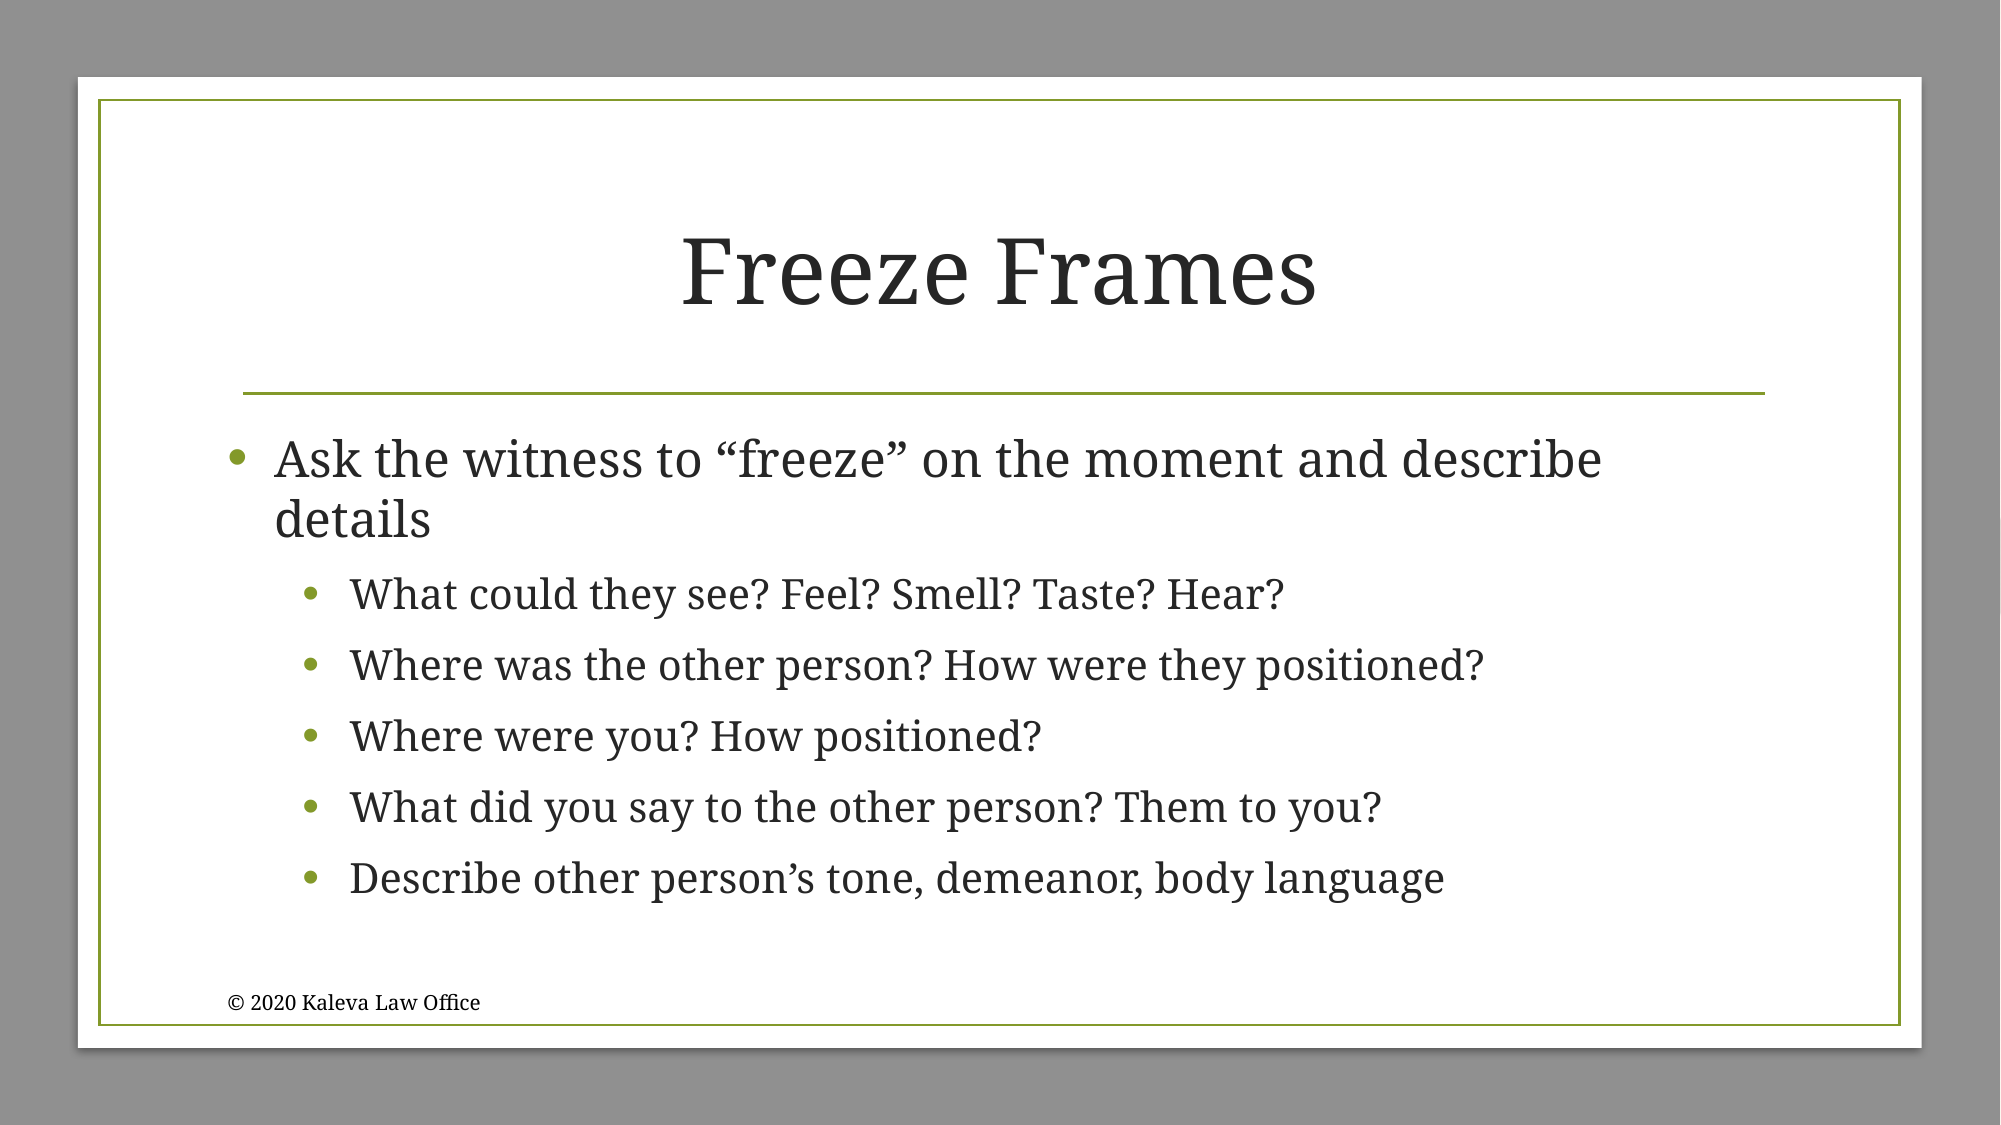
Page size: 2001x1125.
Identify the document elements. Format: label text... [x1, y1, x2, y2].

text_box [0, 0, 2000, 1125]
title Freeze Frames [212, 161, 1788, 375]
text_box [77, 76, 1923, 1049]
footer © 2020 Kaleva Law Office [212, 979, 1411, 1025]
text_box [99, 99, 1900, 1026]
list Ask the witness to “freeze” on the moment and describe details What could they see? Feel? Smell? Taste? Hear? Where was the other person? How were they positioned? Where were you? How positioned? What did you say to the other person? Them to you? Describe other person’s tone, demeanor, body language [212, 419, 1788, 964]
